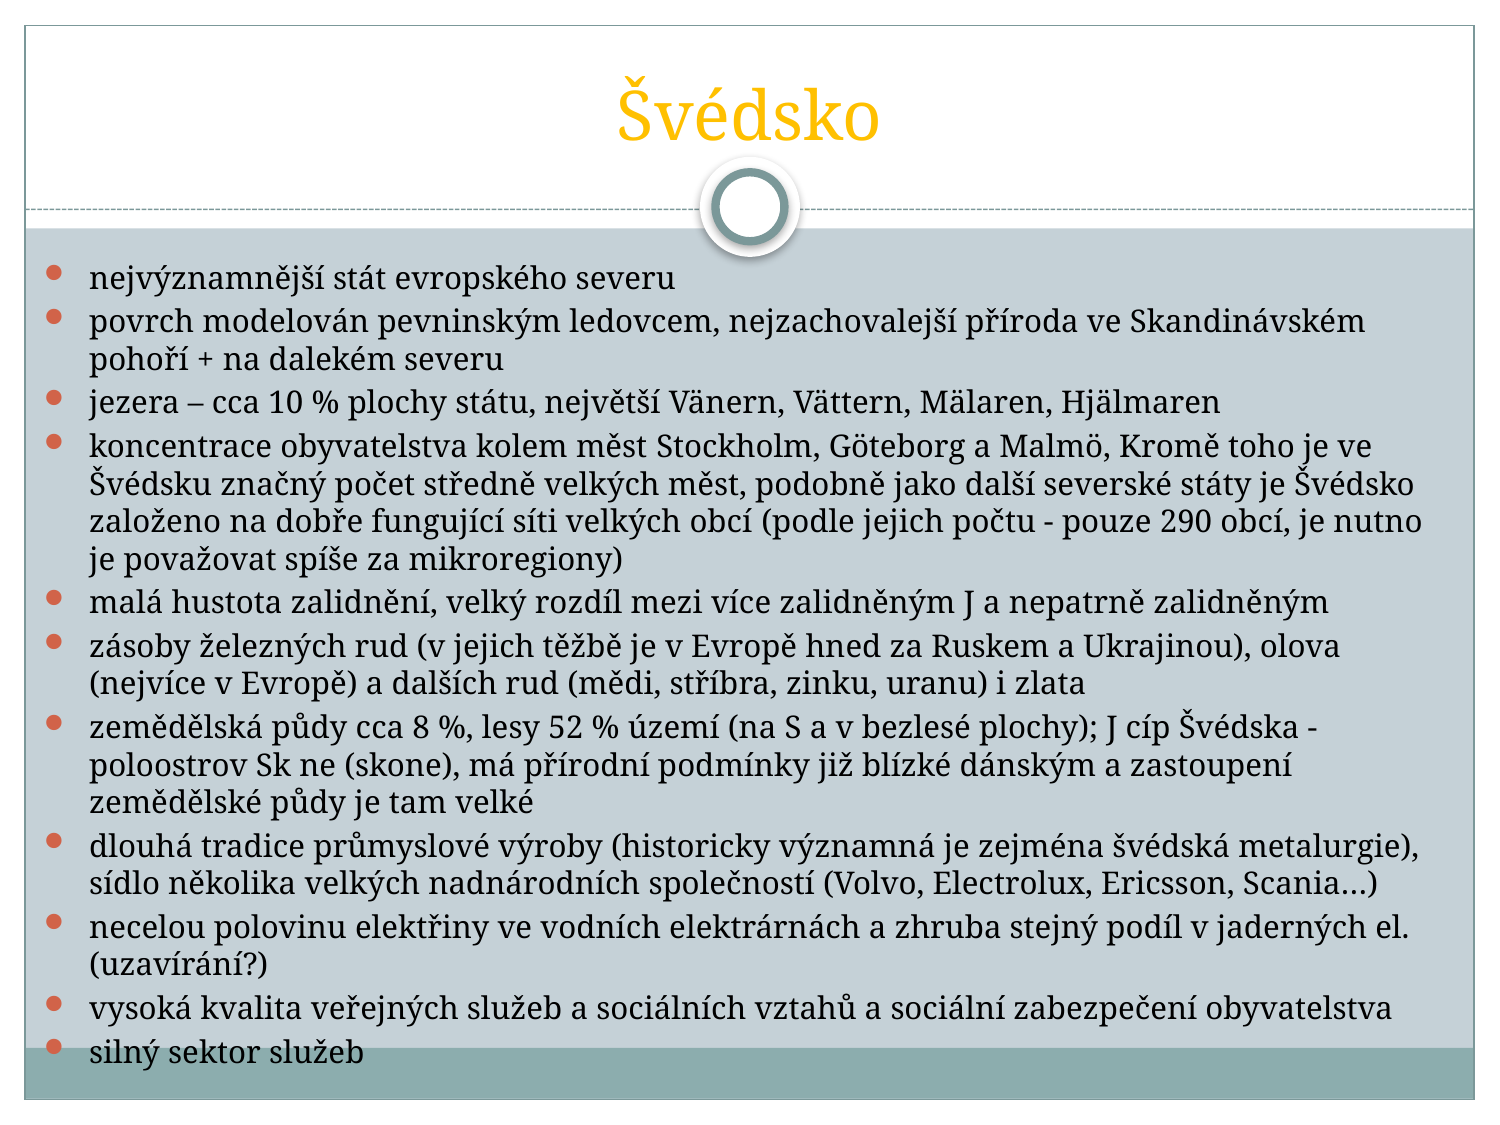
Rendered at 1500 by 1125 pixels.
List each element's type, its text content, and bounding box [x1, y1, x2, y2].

title Švédsko [49, 37, 1450, 162]
list nejvýznamnější stát evropského severu povrch modelován pevninským ledovcem, nejzachovalejší příroda ve Skandinávském pohoří + na dalekém severu jezera – cca 10 % plochy státu, největší Vänern, Vättern, Mälaren, Hjälmaren koncentrace obyvatelstva kolem měst Stockholm, Göteborg a Malmö, Kromě toho je ve Švédsku značný počet středně velkých měst, podobně jako další severské státy je Švédsko založeno na dobře fungující síti velkých obcí (podle jejich počtu - pouze 290 obcí, je nutno je považovat spíše za mikroregiony) malá hustota zalidnění, velký rozdíl mezi více zalidněným J a nepatrně zalidněným zásoby železných rud (v jejich těžbě je v Evropě hned za Ruskem a Ukrajinou), olova (nejvíce v Evropě) a dalších rud (mědi, stříbra, zinku, uranu) i zlata zemědělská půdy cca 8 %, lesy 52 % území (na S a v bezlesé plochy); J cíp Švédska - poloostrov Sk ne (skone), má přírodní podmínky již blízké dánským a zastoupení zemědělské půdy je tam velké dlouhá tradice průmyslové výroby (historicky významná je zejména švédská metalurgie), sídlo několika velkých nadnárodních společností (Volvo, Electrolux, Ericsson, Scania…) necelou polovinu elektřiny ve vodních elektrárnách a zhruba stejný podíl v jaderných el. (uzavírání?) vysoká kvalita veřejných služeb a sociálních vztahů a sociální zabezpečení obyvatelstva silný sektor služeb [29, 250, 1471, 1001]
